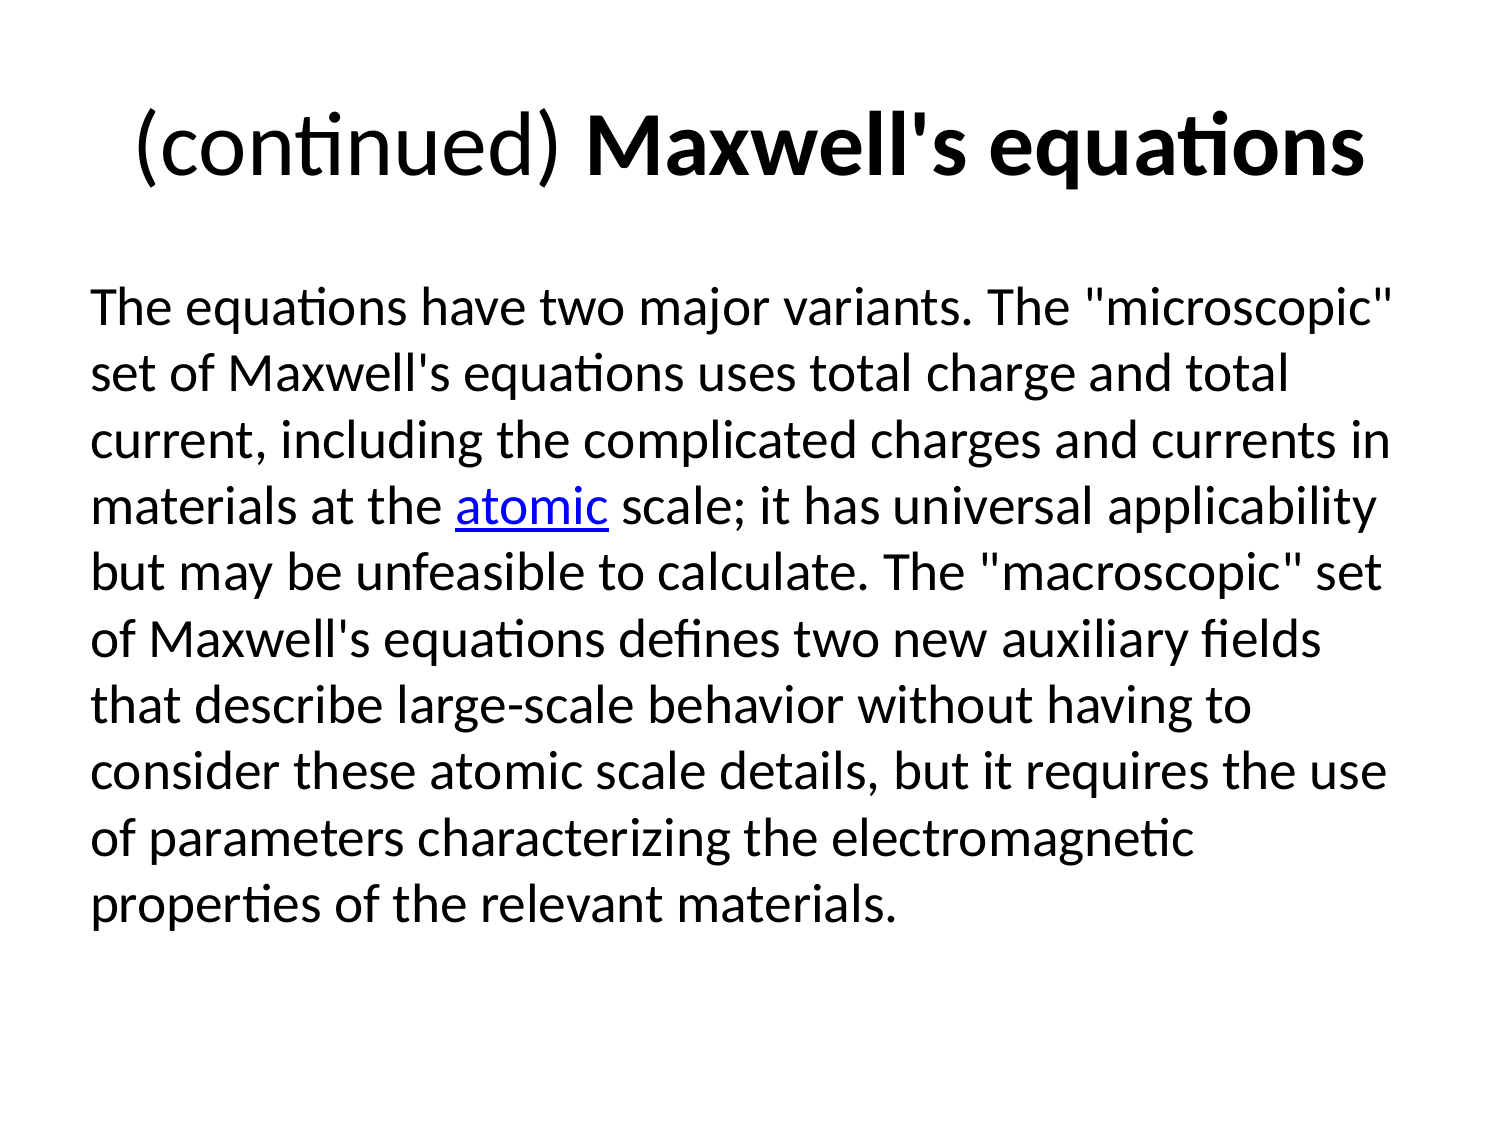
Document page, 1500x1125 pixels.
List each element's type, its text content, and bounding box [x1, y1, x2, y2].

list The equations have two major variants. The "microscopic" set of Maxwell's equations uses total charge and total current, including the complicated charges and currents in materials at the atomic scale; it has universal applicability but may be unfeasible to calculate. The "macroscopic" set of Maxwell's equations defines two new auxiliary fields that describe large-scale behavior without having to consider these atomic scale details, but it requires the use of parameters characterizing the electromagnetic properties of the relevant materials. [75, 262, 1425, 1005]
title (continued) Maxwell's equations [75, 45, 1425, 233]
